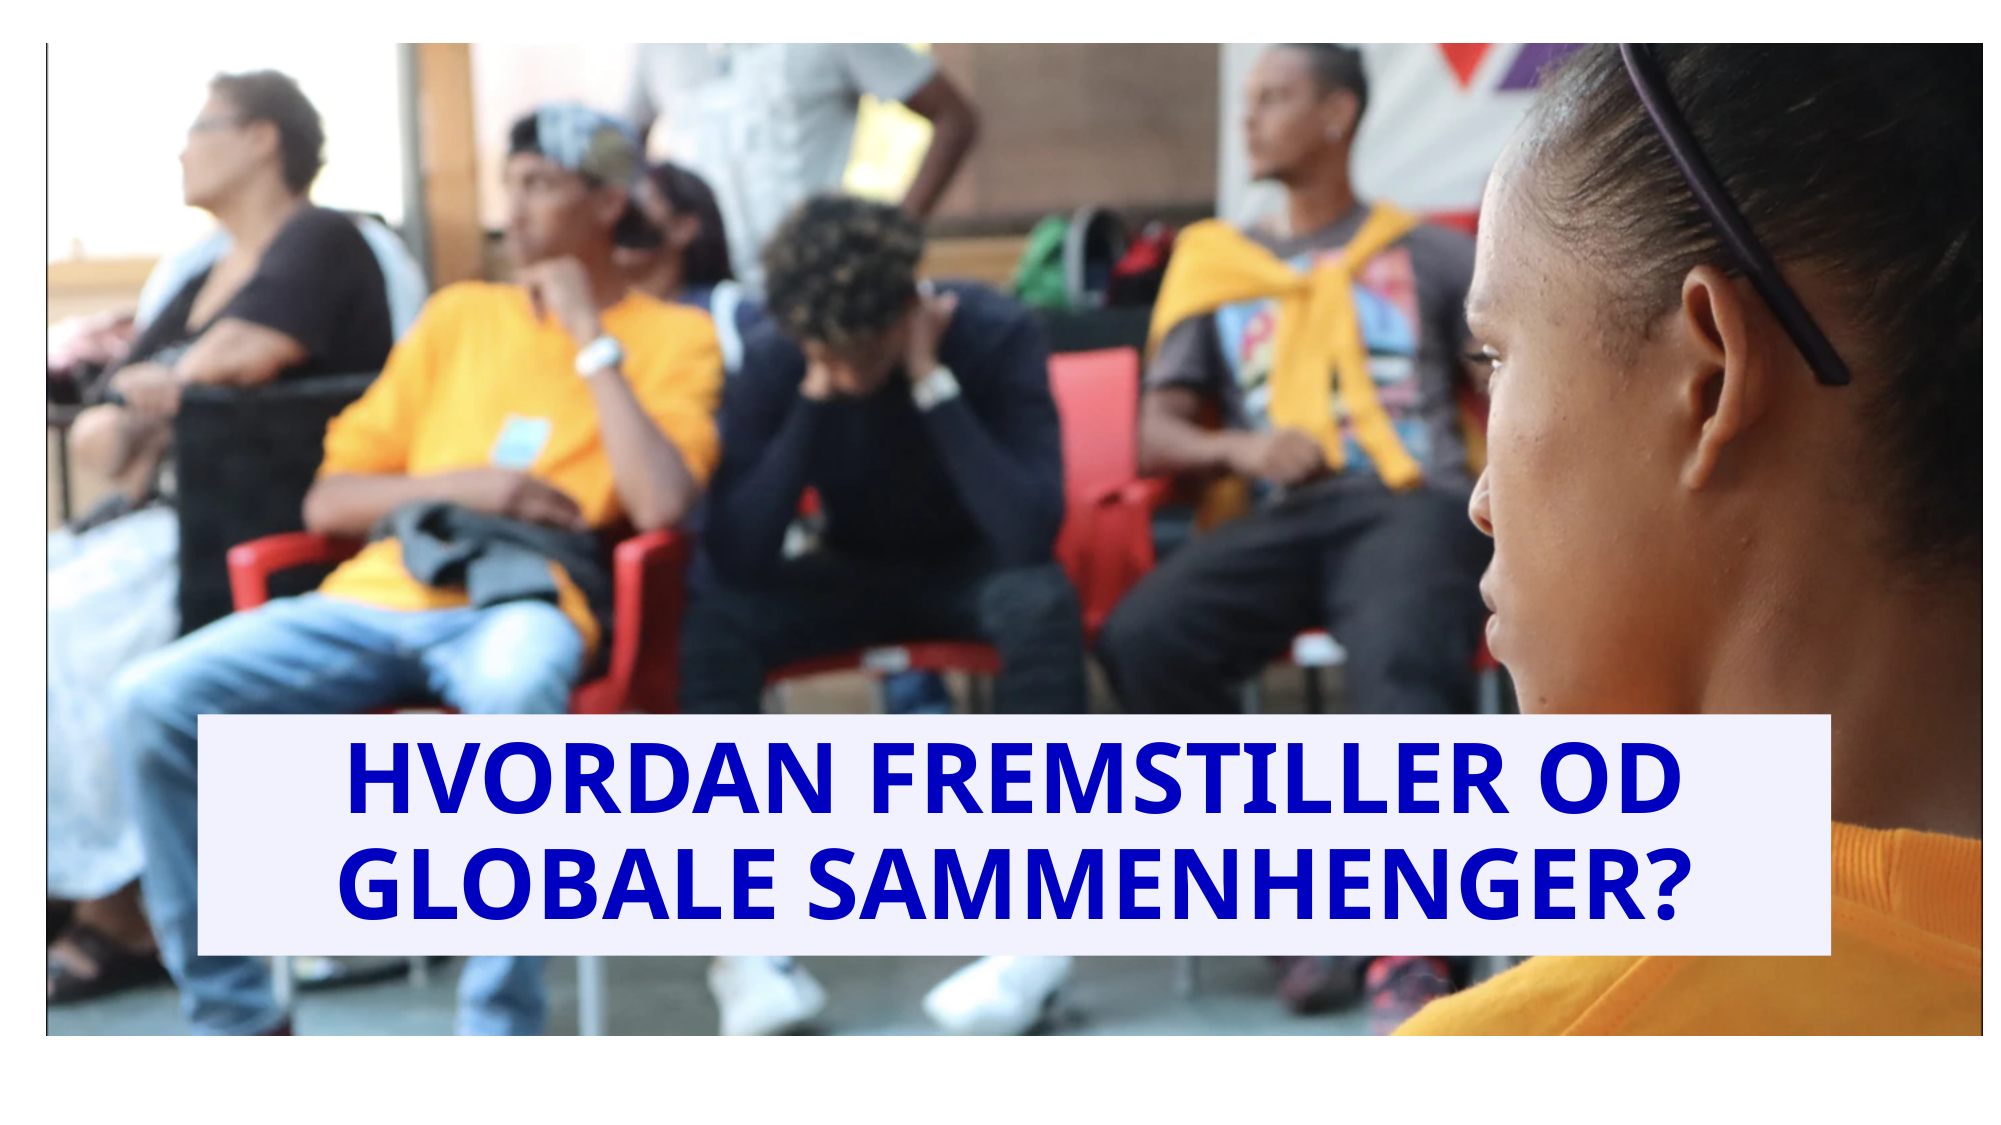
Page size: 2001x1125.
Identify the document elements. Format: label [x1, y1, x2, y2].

picture [46, 42, 1983, 1037]
